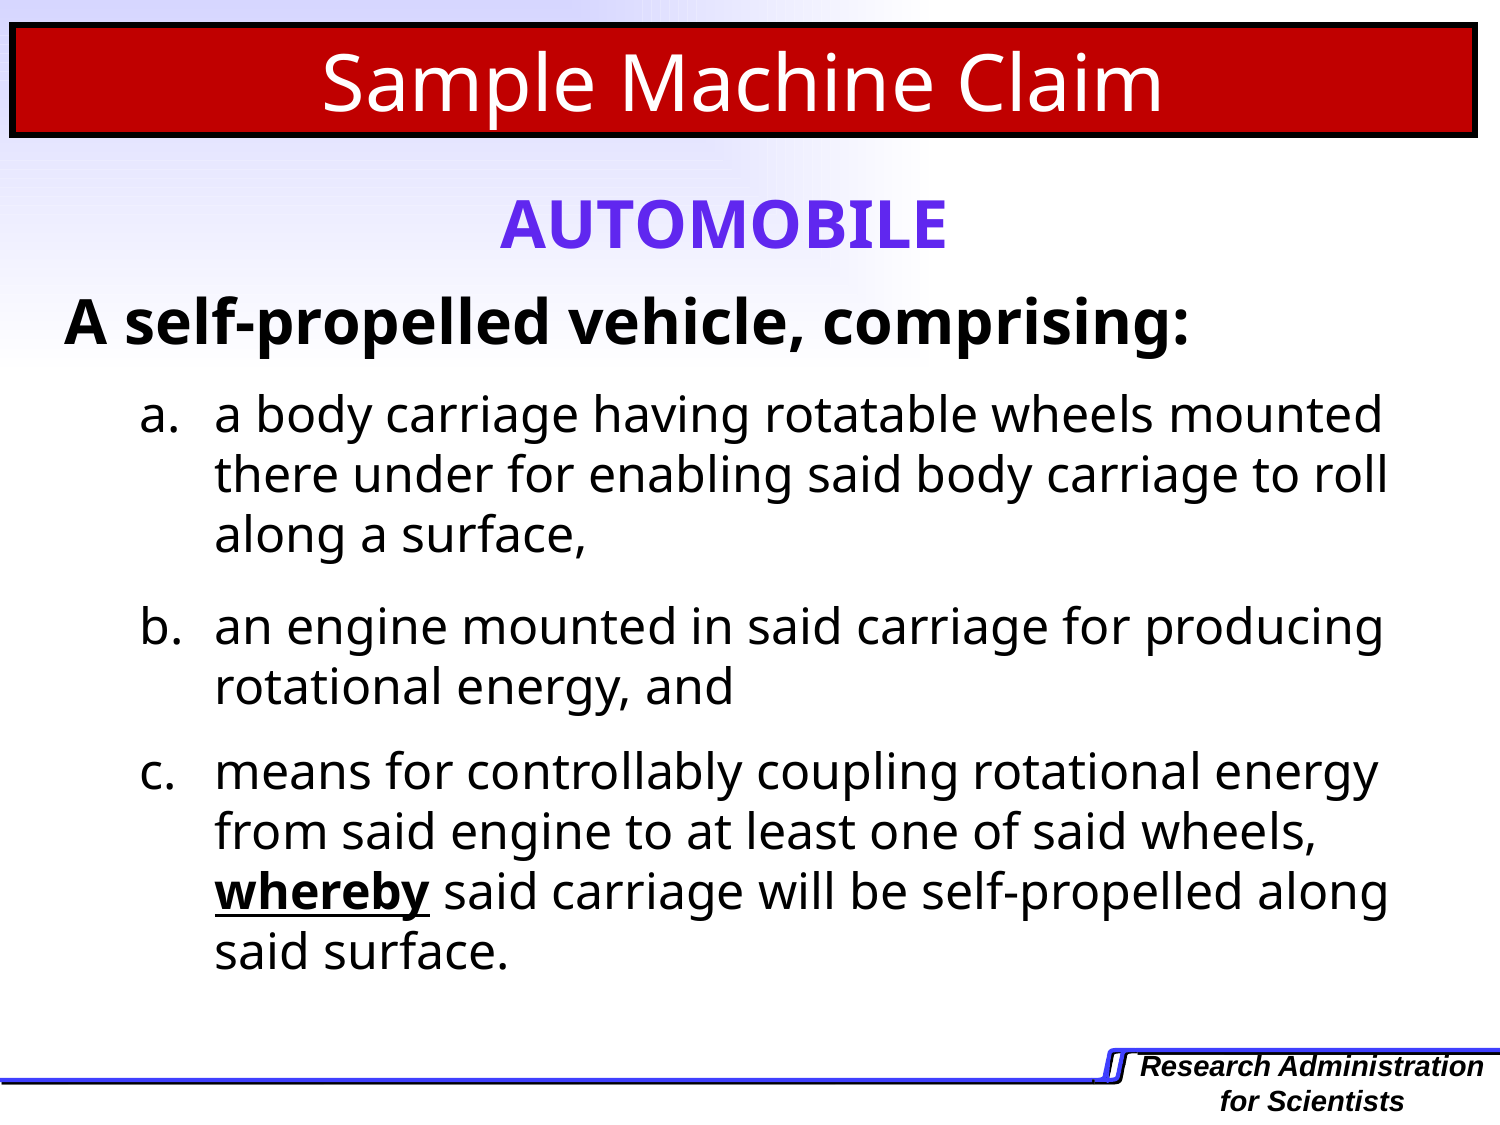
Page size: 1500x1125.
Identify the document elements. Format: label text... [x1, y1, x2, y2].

text_box A self-propelled vehicle, comprising: a body carriage having rotatable wheels mounted there under for enabling said body carriage to roll along a surface, [50, 274, 1500, 570]
text_box an engine mounted in said carriage for producing rotational energy, and means for controllably coupling rotational energy from said engine to at least one of said wheels, whereby said carriage will be self-propelled along said surface. [50, 587, 1500, 988]
text_box Sample Machine Claim [12, 24, 1475, 135]
text_box AUTOMOBILE [462, 174, 988, 270]
